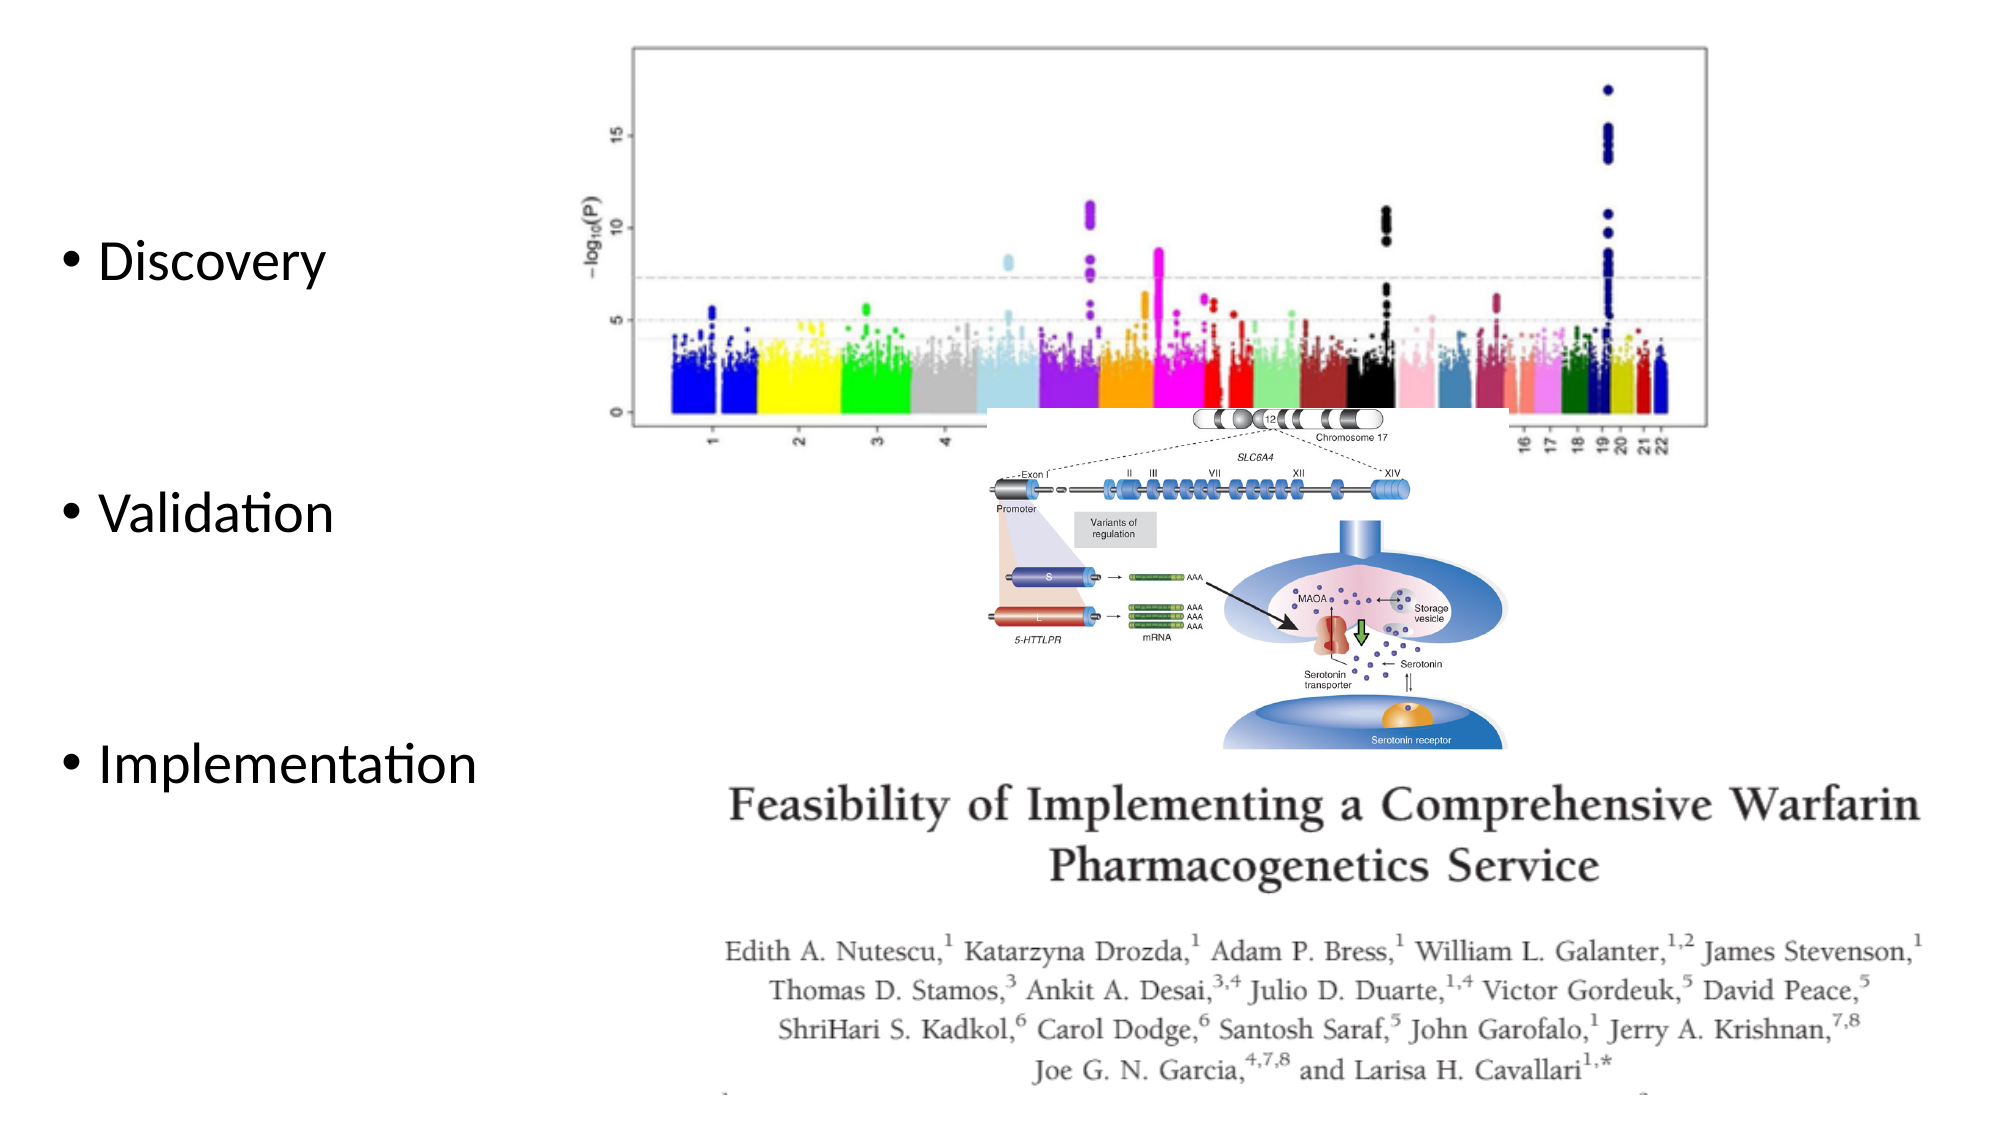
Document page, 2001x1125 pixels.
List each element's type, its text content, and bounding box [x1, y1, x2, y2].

list Discovery Validation Implementation [46, 222, 988, 1014]
picture [699, 751, 1951, 1095]
picture [573, 40, 1717, 750]
